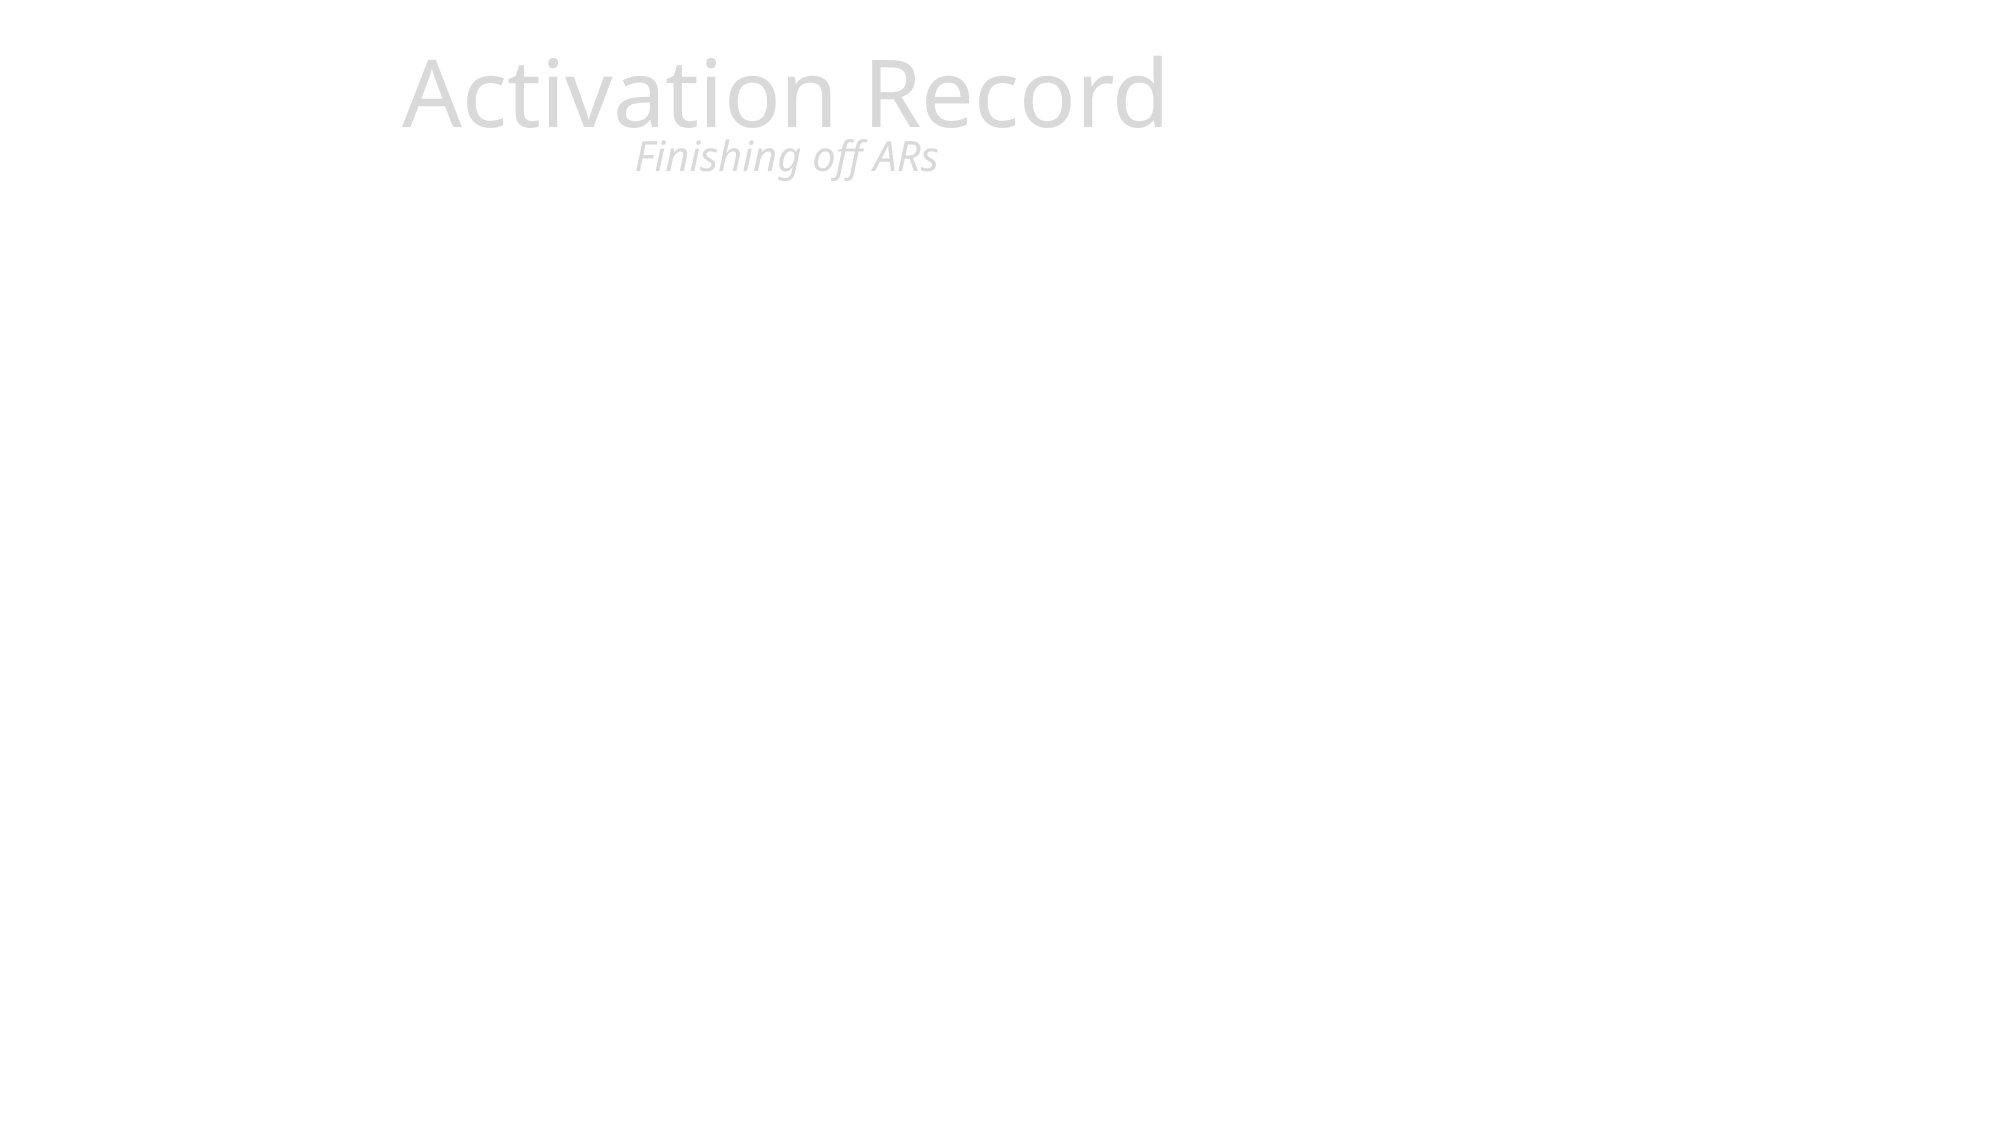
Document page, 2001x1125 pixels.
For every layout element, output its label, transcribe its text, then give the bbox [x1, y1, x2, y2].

title Activation Record Finishing off ARs [139, 13, 1434, 231]
